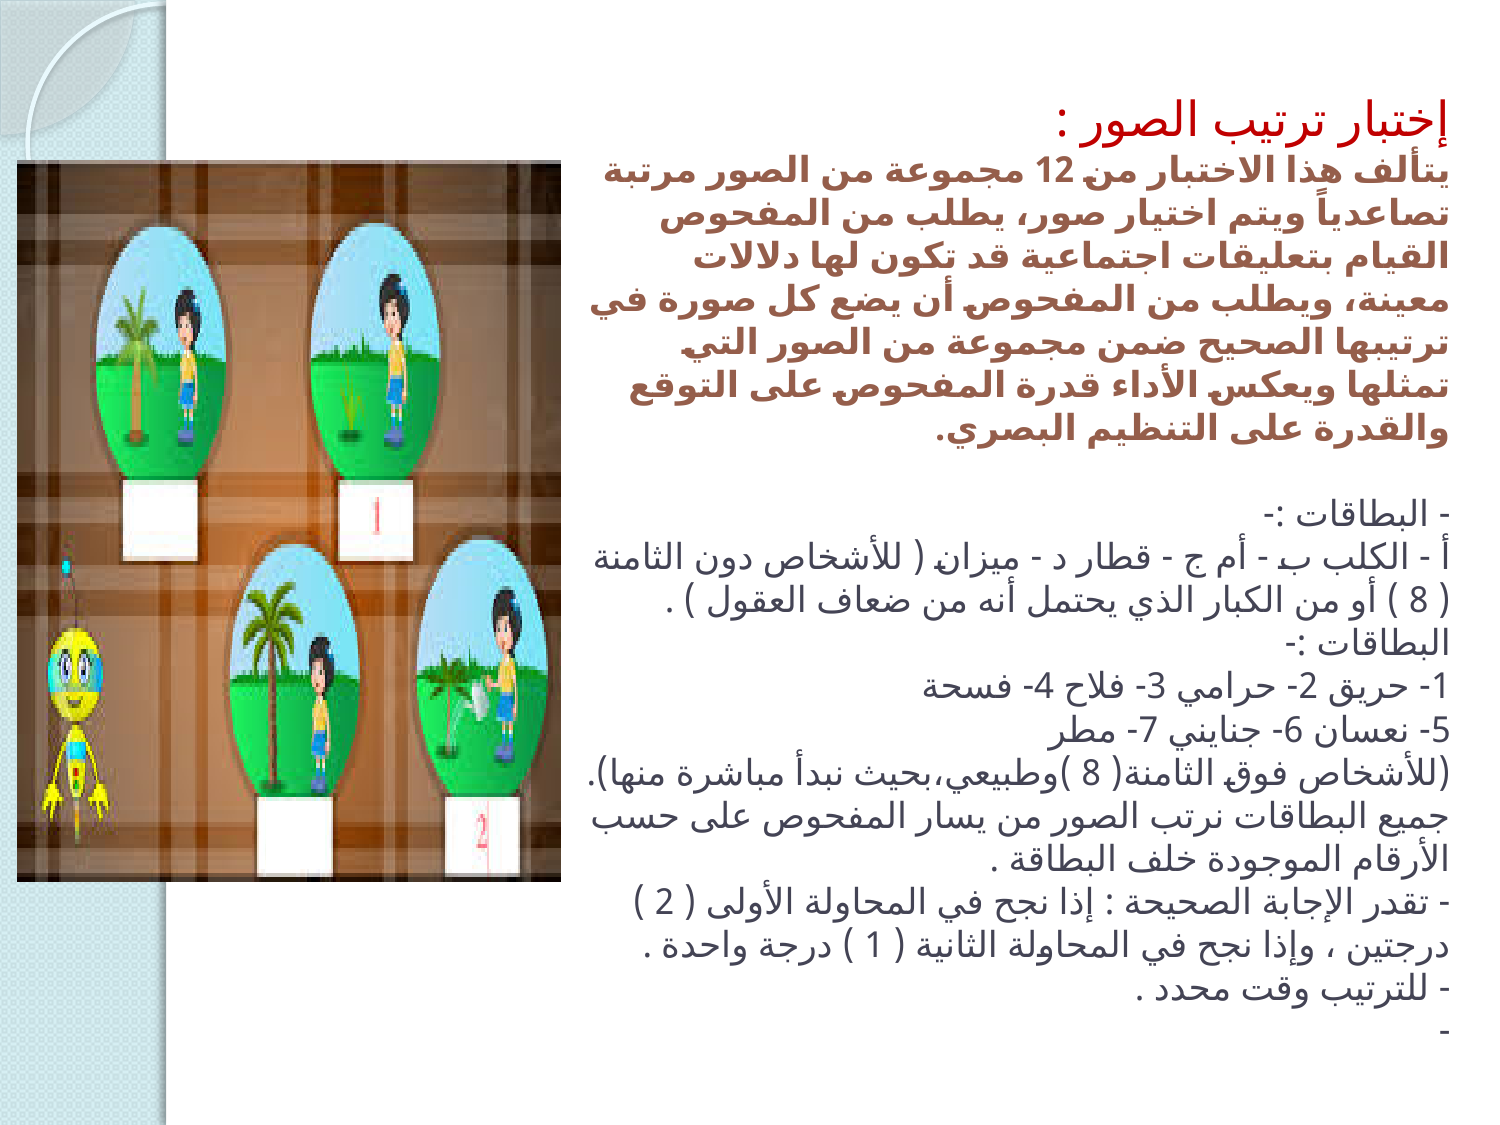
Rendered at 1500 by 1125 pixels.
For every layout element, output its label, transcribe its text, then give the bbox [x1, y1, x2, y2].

title إختبار ترتيب الصور : يتألف هذا الاختبار من 12 مجموعة من الصور مرتبة تصاعدياً ويتم اختيار صور، يطلب من المفحوص القيام بتعليقات اجتماعية قد تكون لها دلالات معينة، ويطلب من المفحوص أن يضع كل صورة في ترتيبها الصحيح ضمن مجموعة من الصور التي تمثلها ويعكس الأداء قدرة المفحوص على التوقع والقدرة على التنظيم البصري. - البطاقات :- أ - الكلب ب - أم ج - قطار د - ميزان ( للأشخاص دون الثامنة ( 8 ) أو من الكبار الذي يحتمل أنه من ضعاف العقول ) . البطاقات :- 1- حريق 2- حرامي 3- فلاح 4- فسحة 5- نعسان 6- جنايني 7- مطر (للأشخاص فوق الثامنة( 8 )وطبيعي،بحيث نبدأ مباشرة منها). جميع البطاقات نرتب الصور من يسار المفحوص على حسب الأرقام الموجودة خلف البطاقة . - تقدر الإجابة الصحيحة : إذا نجح في المحاولة الأولى ( 2 ) درجتين ، وإذا نجح في المحاولة الثانية ( 1 ) درجة واحدة . - للترتيب وقت محدد . - [561, 45, 1466, 1094]
picture [17, 160, 562, 882]
